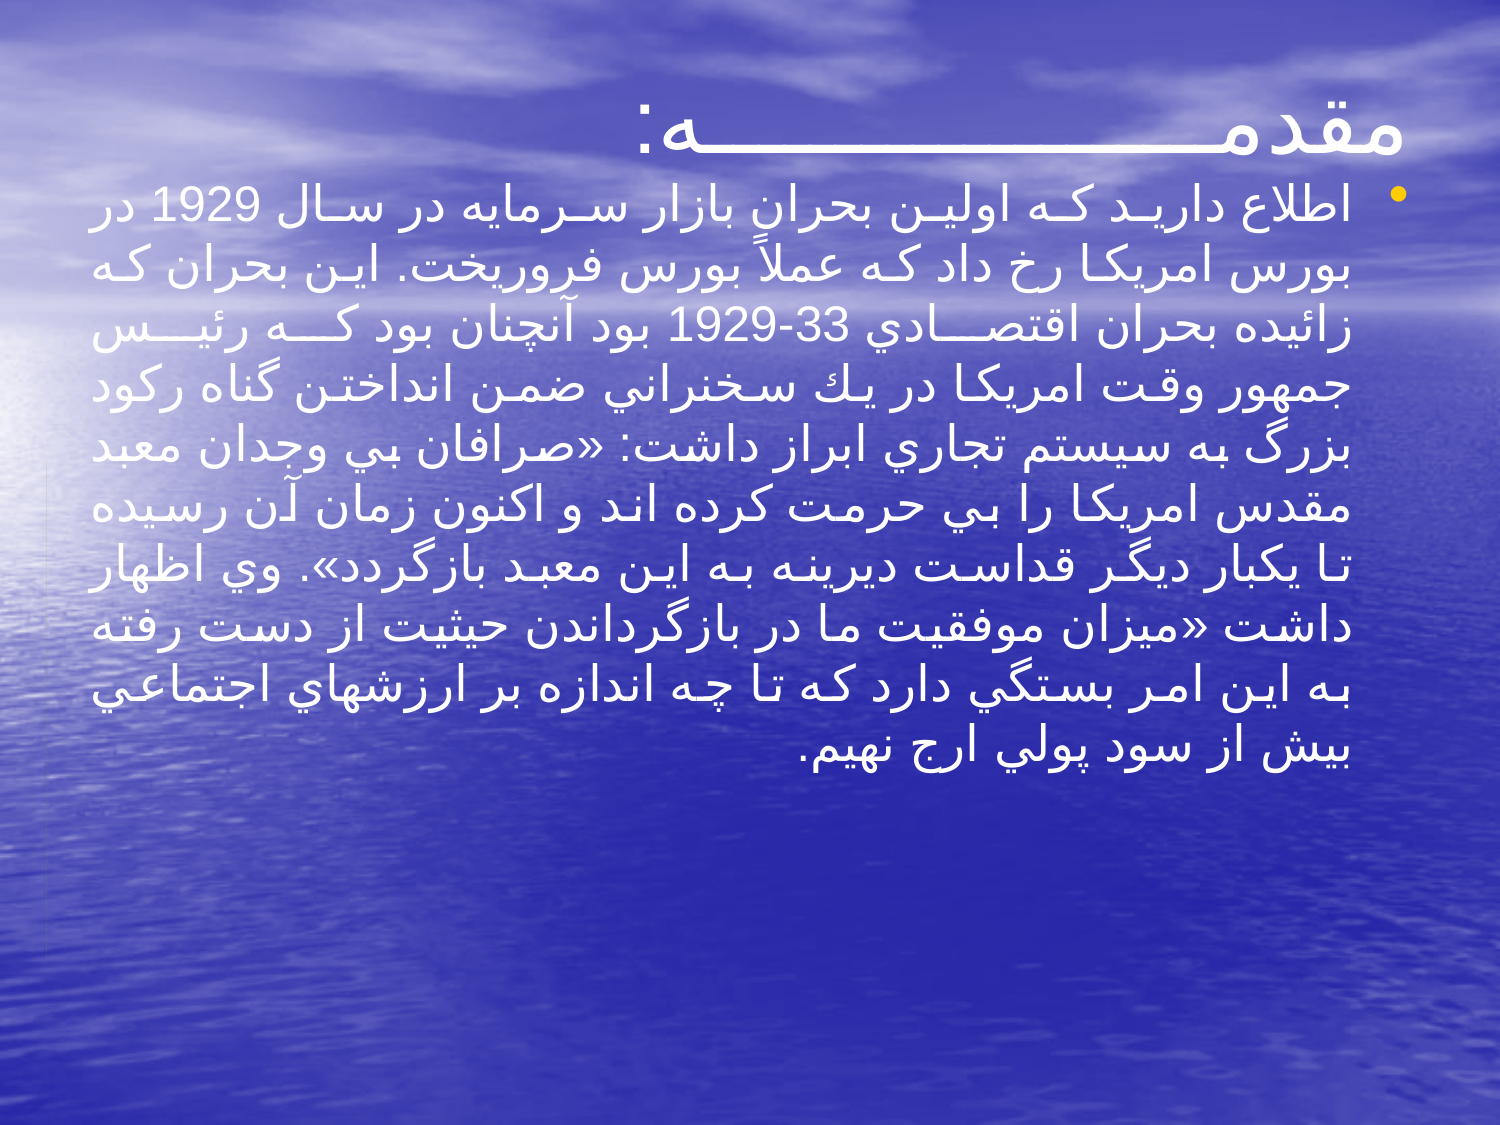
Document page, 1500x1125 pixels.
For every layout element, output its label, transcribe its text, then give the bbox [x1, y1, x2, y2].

title مقدمه: [82, 58, 1425, 164]
list اطلاع داريد كه اولين بحران بازار سرمايه در سال 1929 در بورس امريكا رخ داد كه عملاً بورس فروريخت. اين بحران كه زائيده بحران اقتصادي 33-1929 بود آنچنان بود كه رئيس جمهور وقت امريكا در يك سخنراني ضمن انداختن گناه ركود بزرگ به سيستم تجاري ابراز داشت: «صرافان بي وجدان معبد مقدس امريكا را بي حرمت كرده اند و اكنون زمان آن رسيده تا يكبار ديگر قداست ديرينه به اين معبد بازگردد». وي اظهار داشت «ميزان موفقيت ما در بازگرداندن حيثيت از دست رفته به اين امر بستگي دارد كه تا چه اندازه بر ارزشهاي اجتماعي بيش از سود پولي ارج نهيم. [75, 164, 1425, 988]
